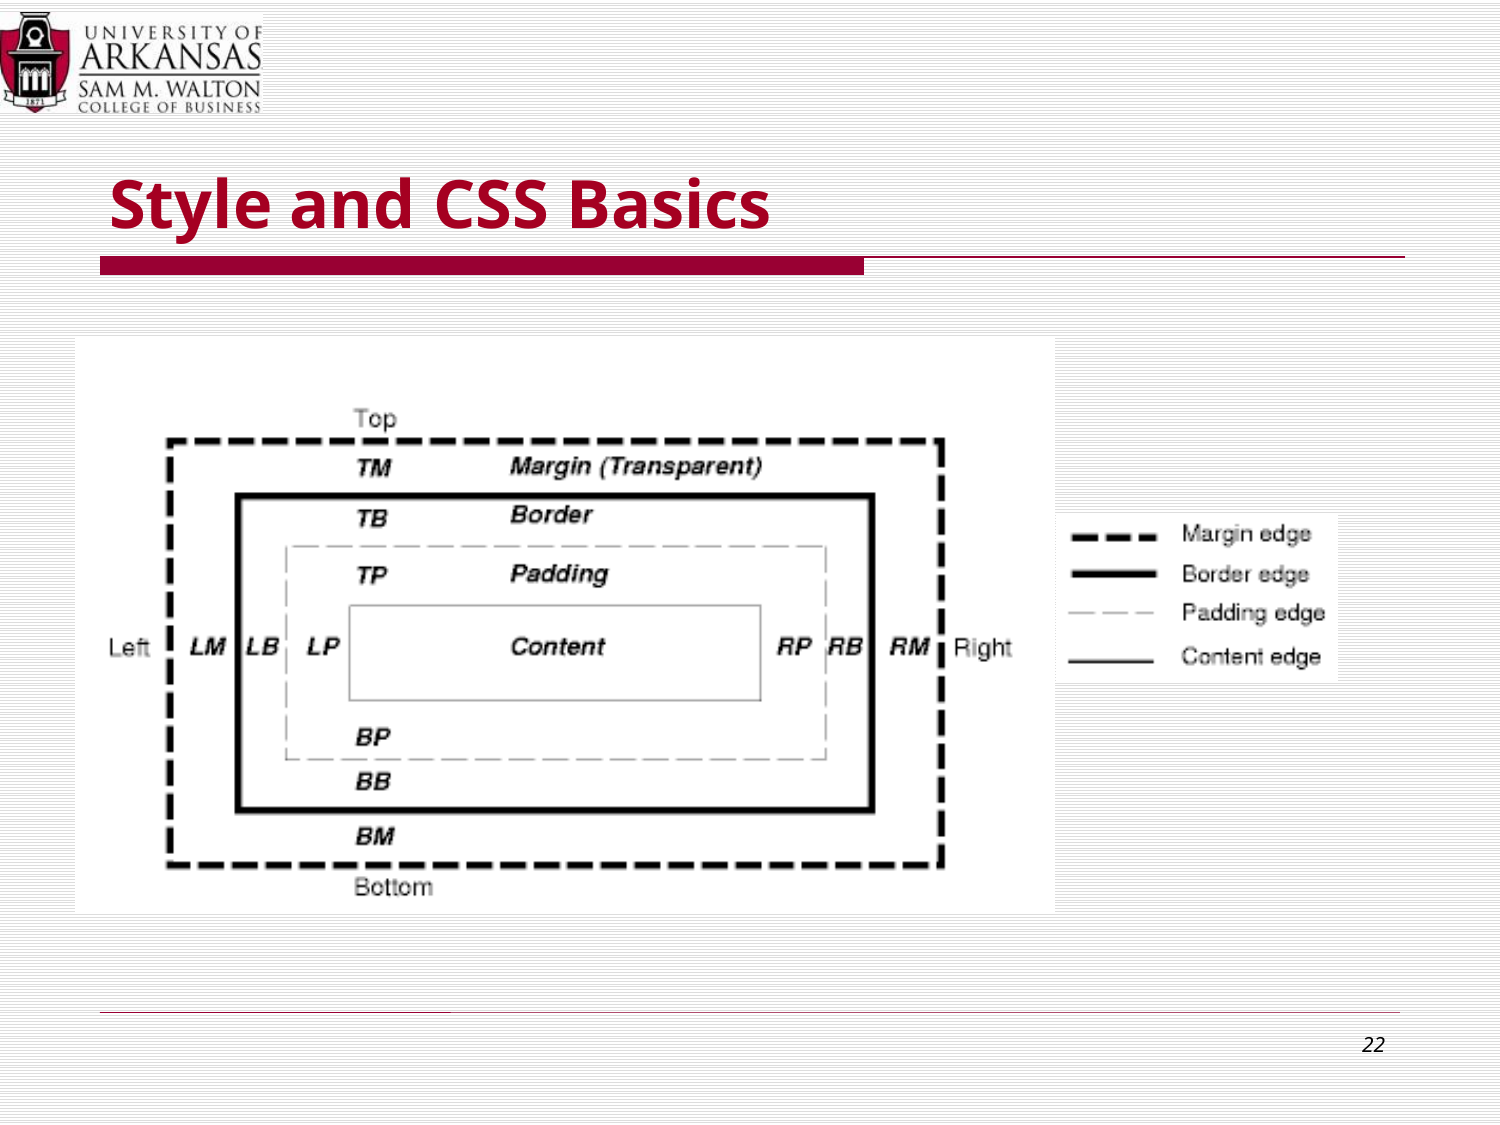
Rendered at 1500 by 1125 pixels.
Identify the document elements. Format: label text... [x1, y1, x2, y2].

slide_number 22 [1074, 1024, 1401, 1103]
picture [0, 12, 263, 113]
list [74, 337, 1055, 913]
title Style and CSS Basics [93, 162, 1407, 250]
picture [1055, 513, 1338, 683]
